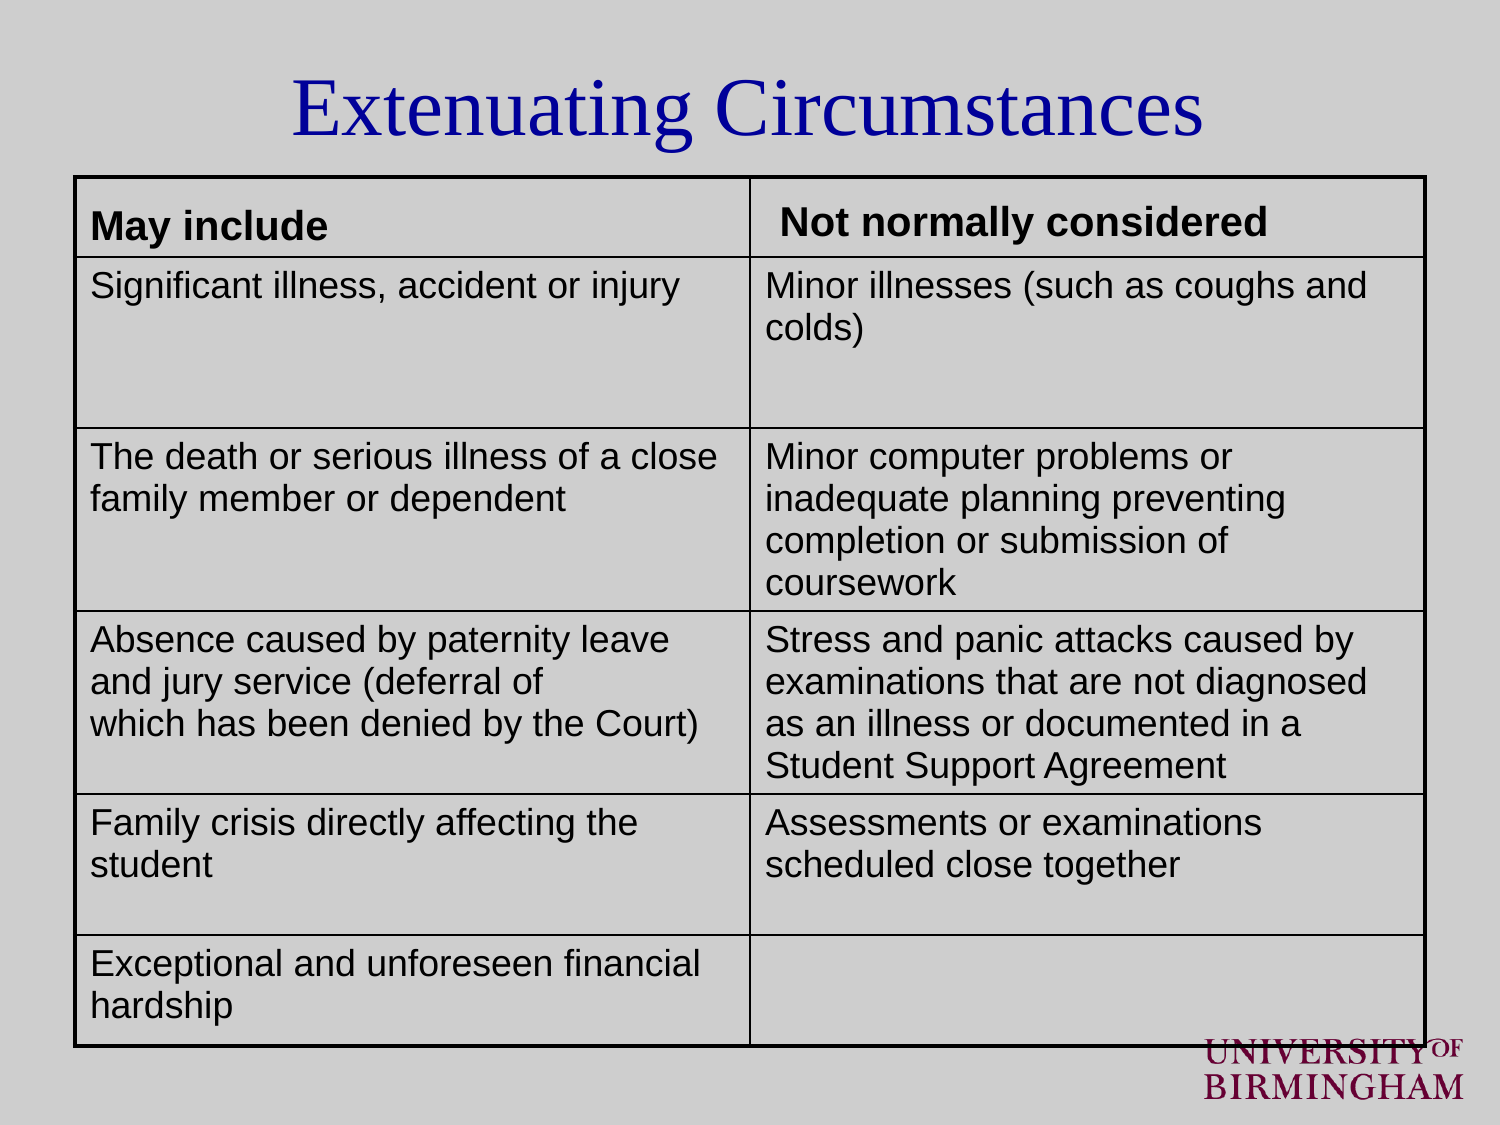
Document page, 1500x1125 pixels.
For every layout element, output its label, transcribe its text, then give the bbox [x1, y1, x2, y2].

table_cell Absence caused by paternity leave and jury service (deferral of which has been denied by the Court) [77, 612, 749, 793]
table_cell Minor computer problems or inadequate planning preventing completion or submission of coursework [751, 429, 1423, 610]
table_cell Assessments or examinations scheduled close together [751, 795, 1423, 934]
table_header Not normally considered [751, 179, 1423, 256]
table_cell Significant illness, accident or injury [77, 258, 749, 427]
table_cell Stress and panic attacks caused by examinations that are not diagnosed as an illness or documented in a Student Support Agreement [751, 612, 1423, 793]
table_cell The death or serious illness of a close family member or dependent [77, 429, 749, 610]
title Extenuating Circumstances [57, 52, 1441, 153]
picture [1153, 988, 1500, 1113]
table_cell Family crisis directly affecting the student [77, 795, 749, 934]
table_cell [751, 936, 1423, 1044]
table_cell Exceptional and unforeseen financial hardship [77, 936, 749, 1044]
table_header May include [77, 179, 749, 256]
table_cell Minor illnesses (such as coughs and colds) [751, 258, 1423, 427]
